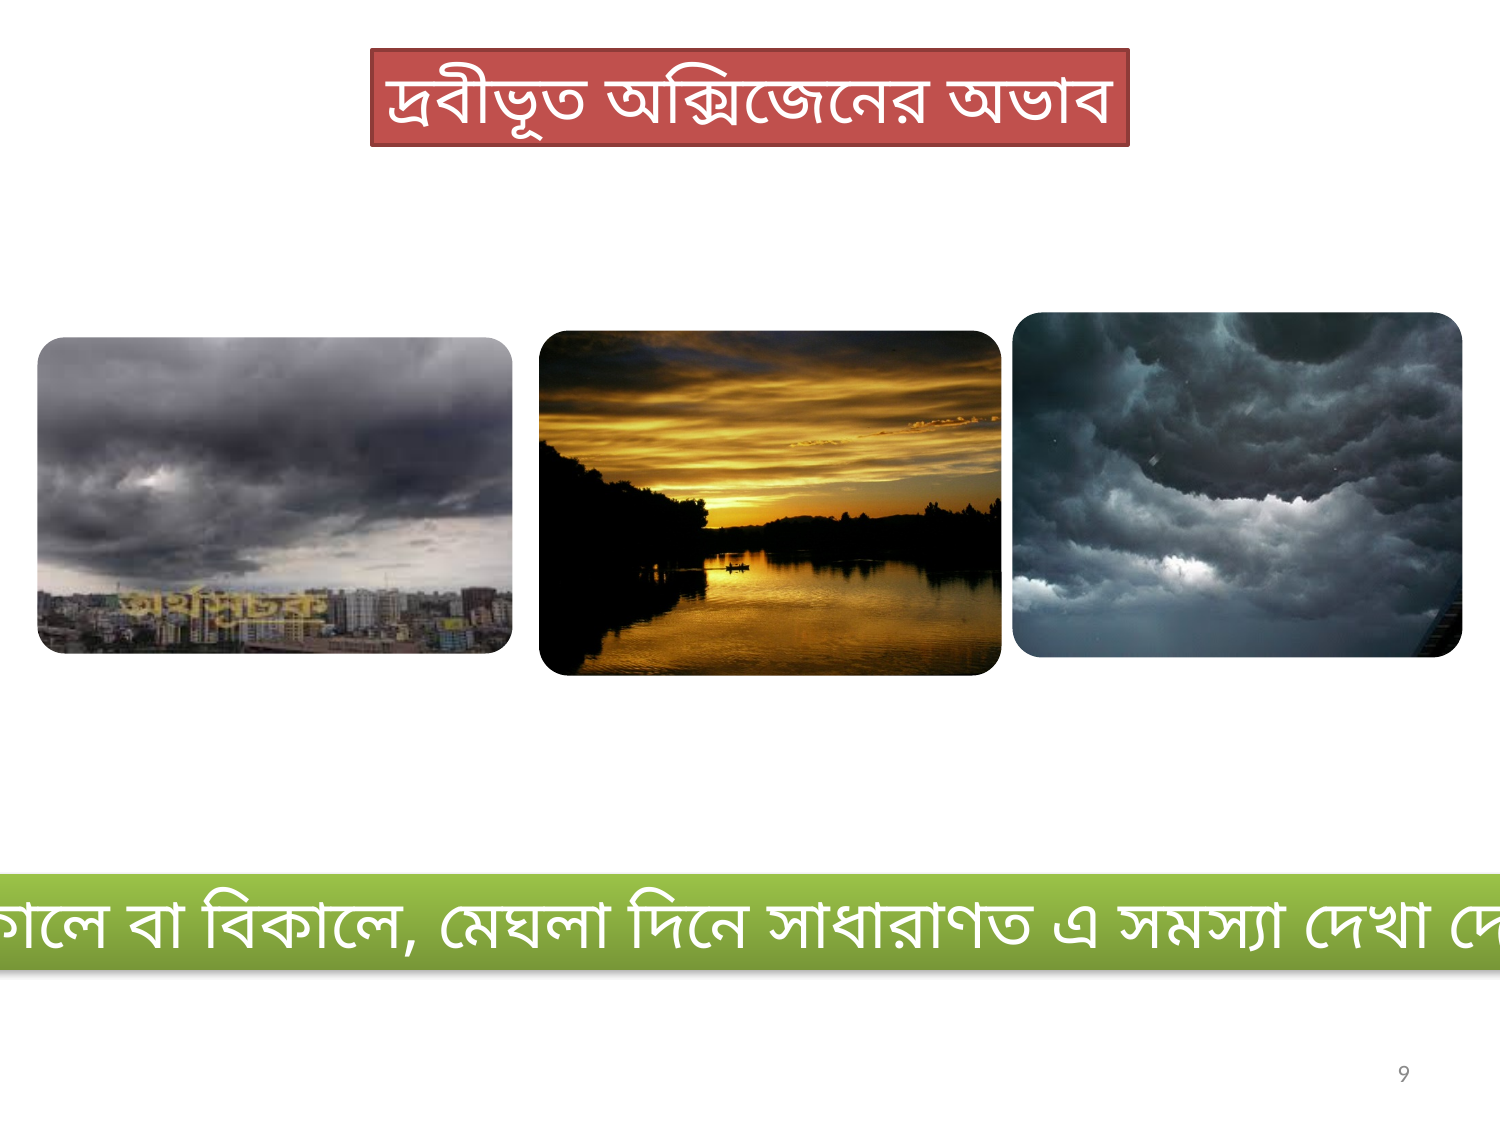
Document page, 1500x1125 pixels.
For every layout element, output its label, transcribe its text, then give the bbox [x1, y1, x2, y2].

picture [37, 337, 513, 654]
picture [538, 330, 1002, 676]
text_box দ্রবীভূত অক্সিজেনের অভাব [370, 48, 1130, 147]
slide_number 9 [1074, 1042, 1425, 1103]
text_box সকালে বা বিকালে, মেঘলা দিনে সাধারাণত এ সমস্যা দেখা দেয়। [0, 874, 1500, 970]
picture [1012, 312, 1463, 658]
